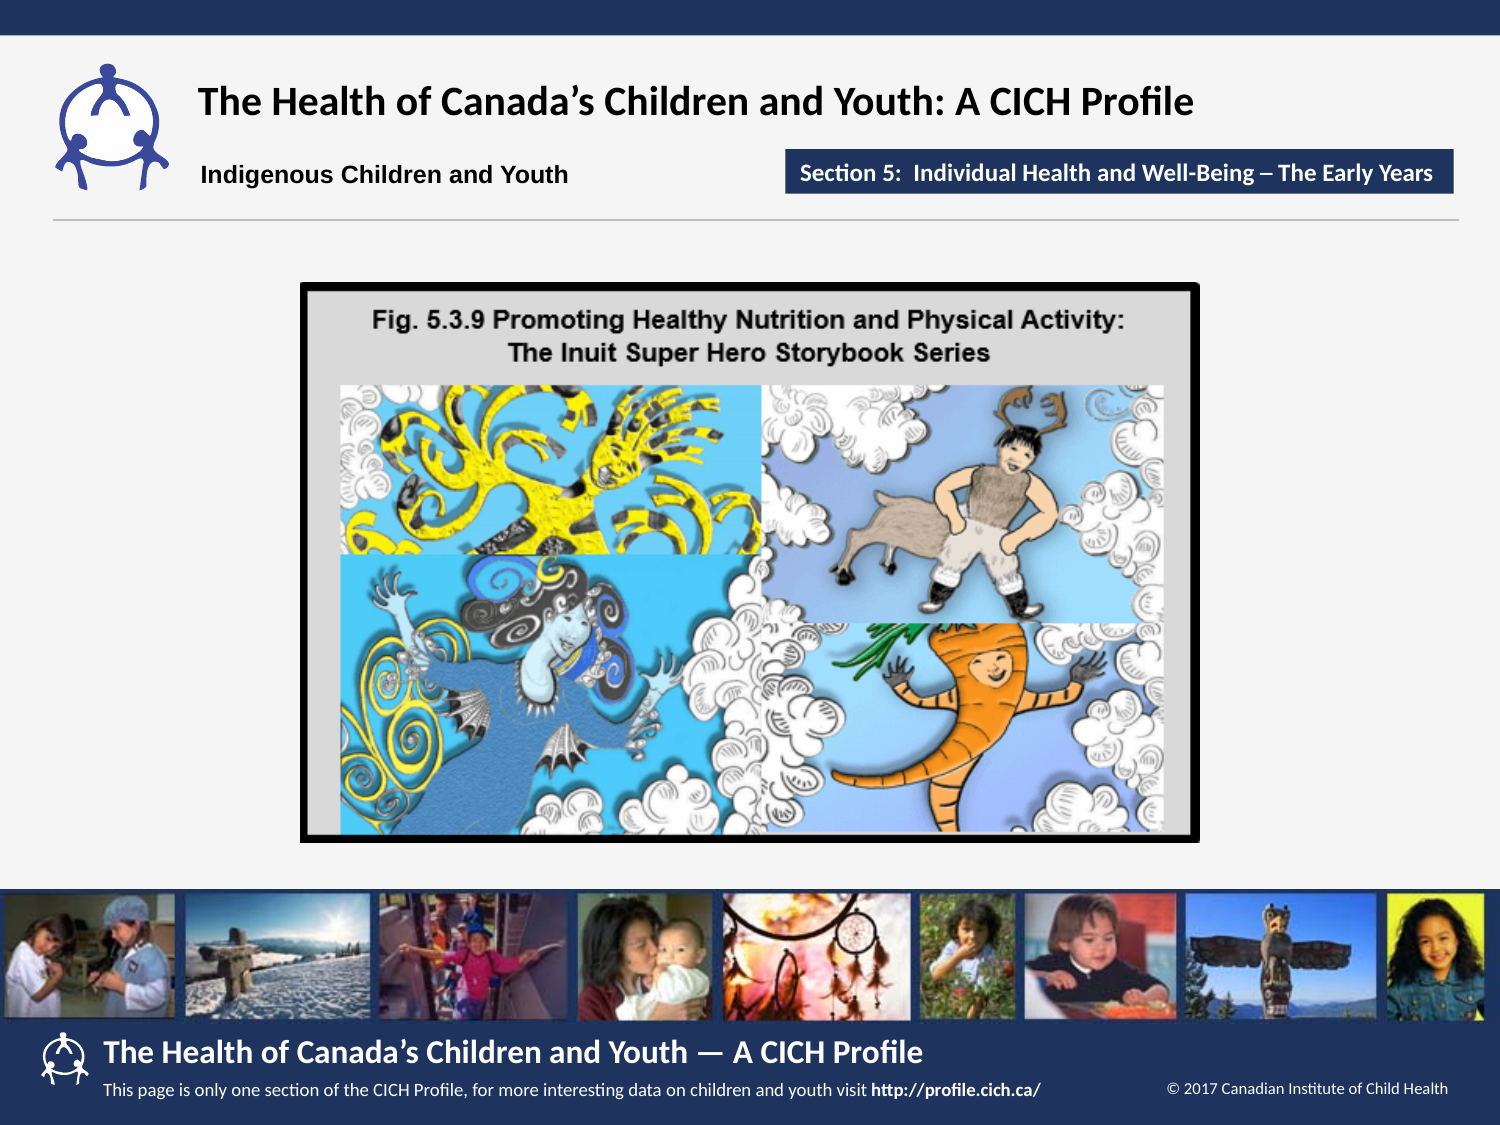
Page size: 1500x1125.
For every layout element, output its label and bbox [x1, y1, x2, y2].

picture [300, 282, 1200, 843]
picture [0, 889, 1500, 1024]
